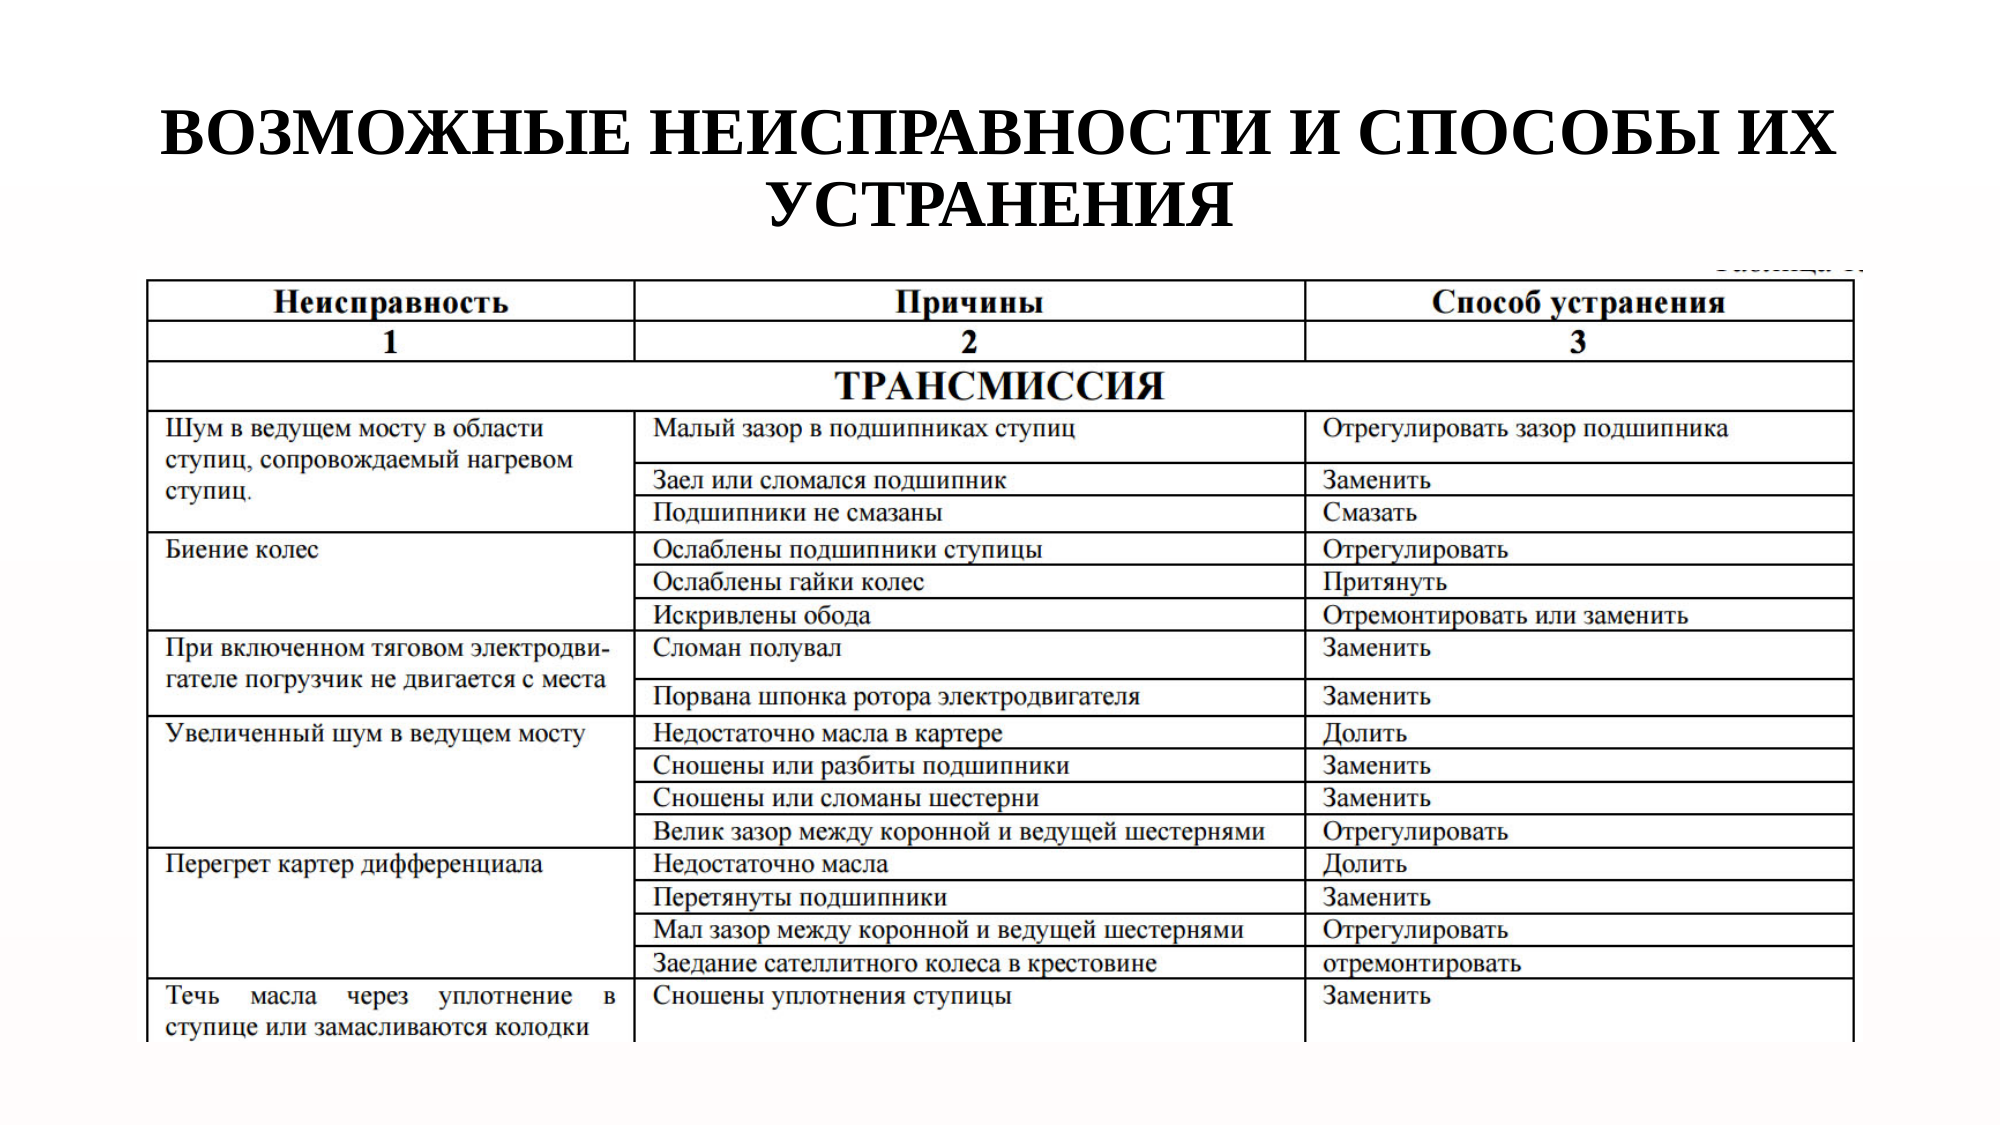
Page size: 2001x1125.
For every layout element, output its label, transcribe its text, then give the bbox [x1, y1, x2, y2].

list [137, 270, 1863, 1042]
title ВОЗМОЖНЫЕ НЕИСПРАВНОСТИ И СПОСОБЫ ИХ УСТРАНЕНИЯ [137, 59, 1863, 270]
